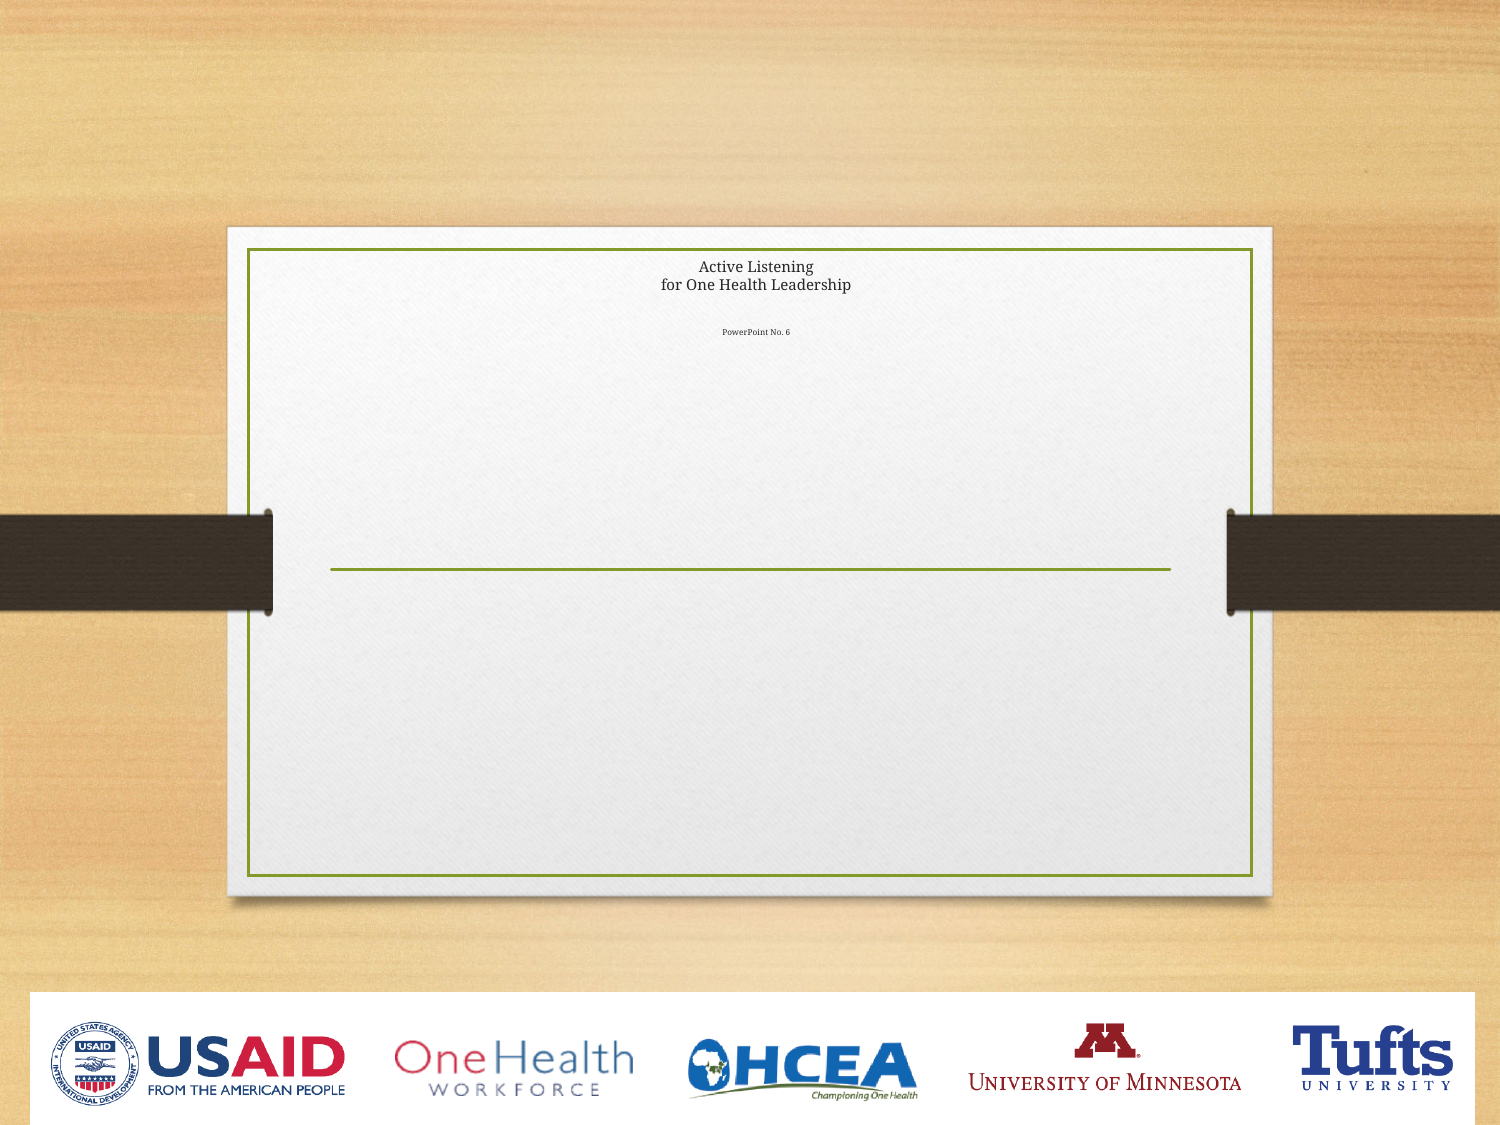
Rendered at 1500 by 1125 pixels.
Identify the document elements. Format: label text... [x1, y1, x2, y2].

title Active Listening for One Health Leadership PowerPoint No. 6 [249, 249, 1263, 470]
picture [0, 0, 1500, 1125]
text_box [195, 649, 1400, 805]
